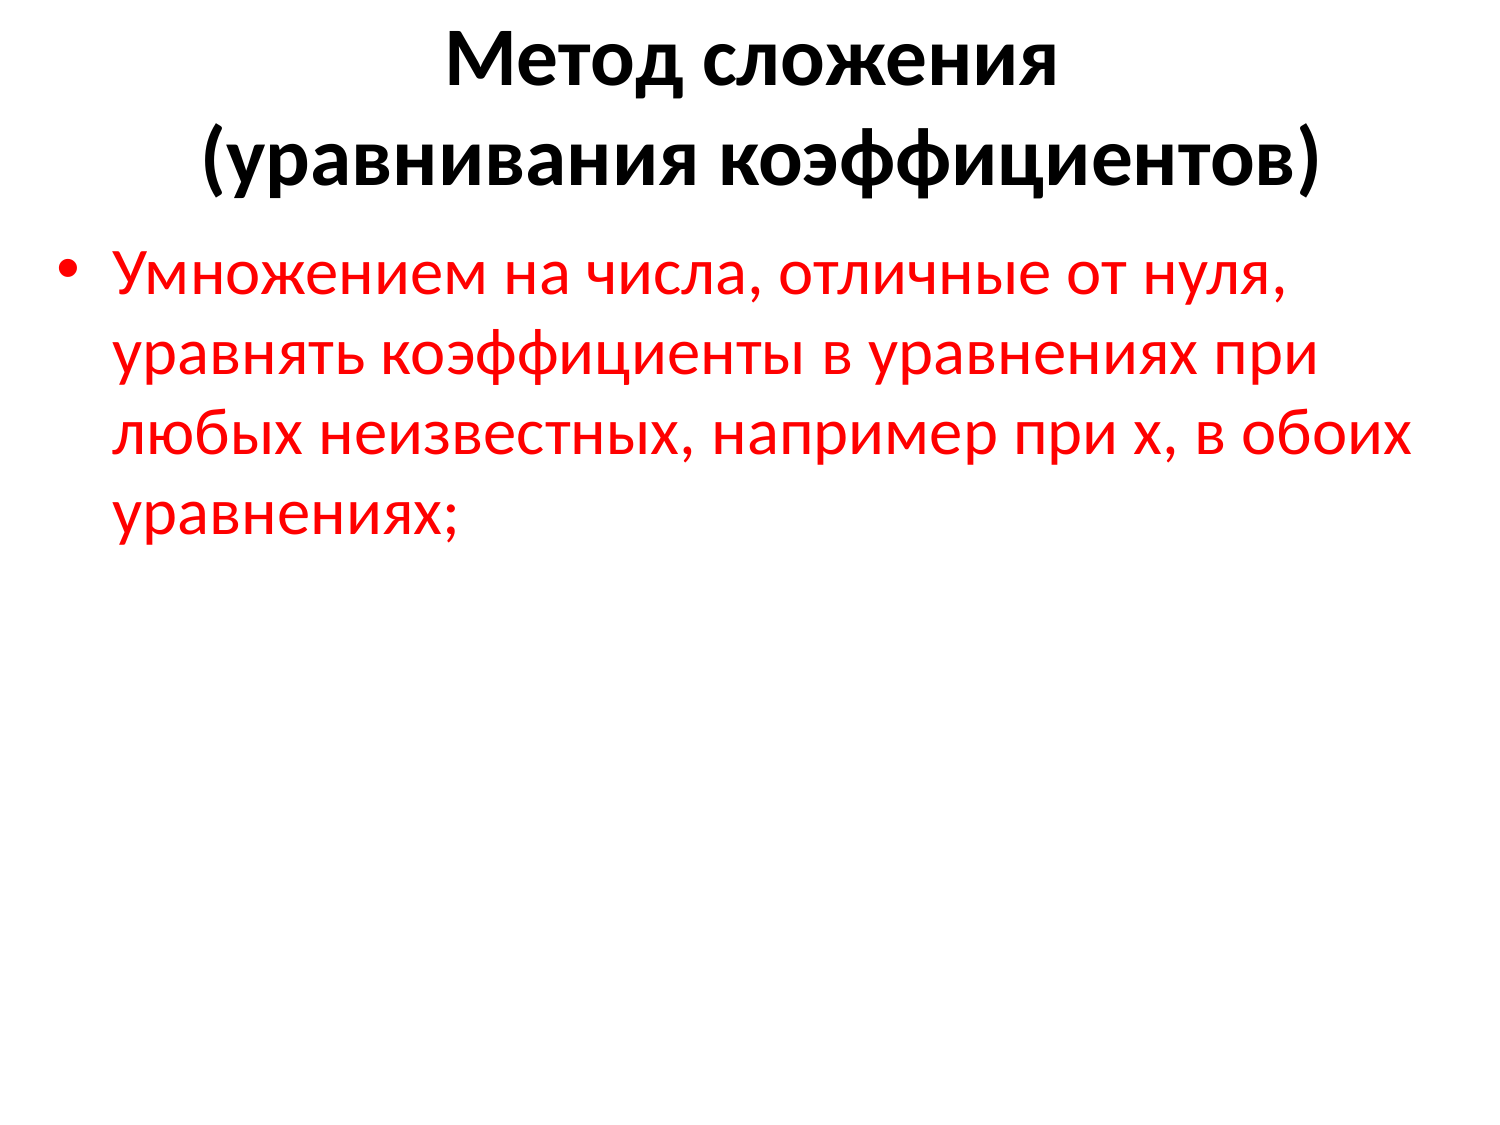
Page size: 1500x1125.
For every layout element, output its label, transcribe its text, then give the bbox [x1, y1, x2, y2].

title Метод сложения (уравнивания коэффициентов) [53, 30, 1471, 173]
list Умножением на числа, отличные от нуля, уравнять коэффициенты в уравнениях при любых неизвестных, например при х, в обоих уравнениях; [41, 219, 1459, 1106]
